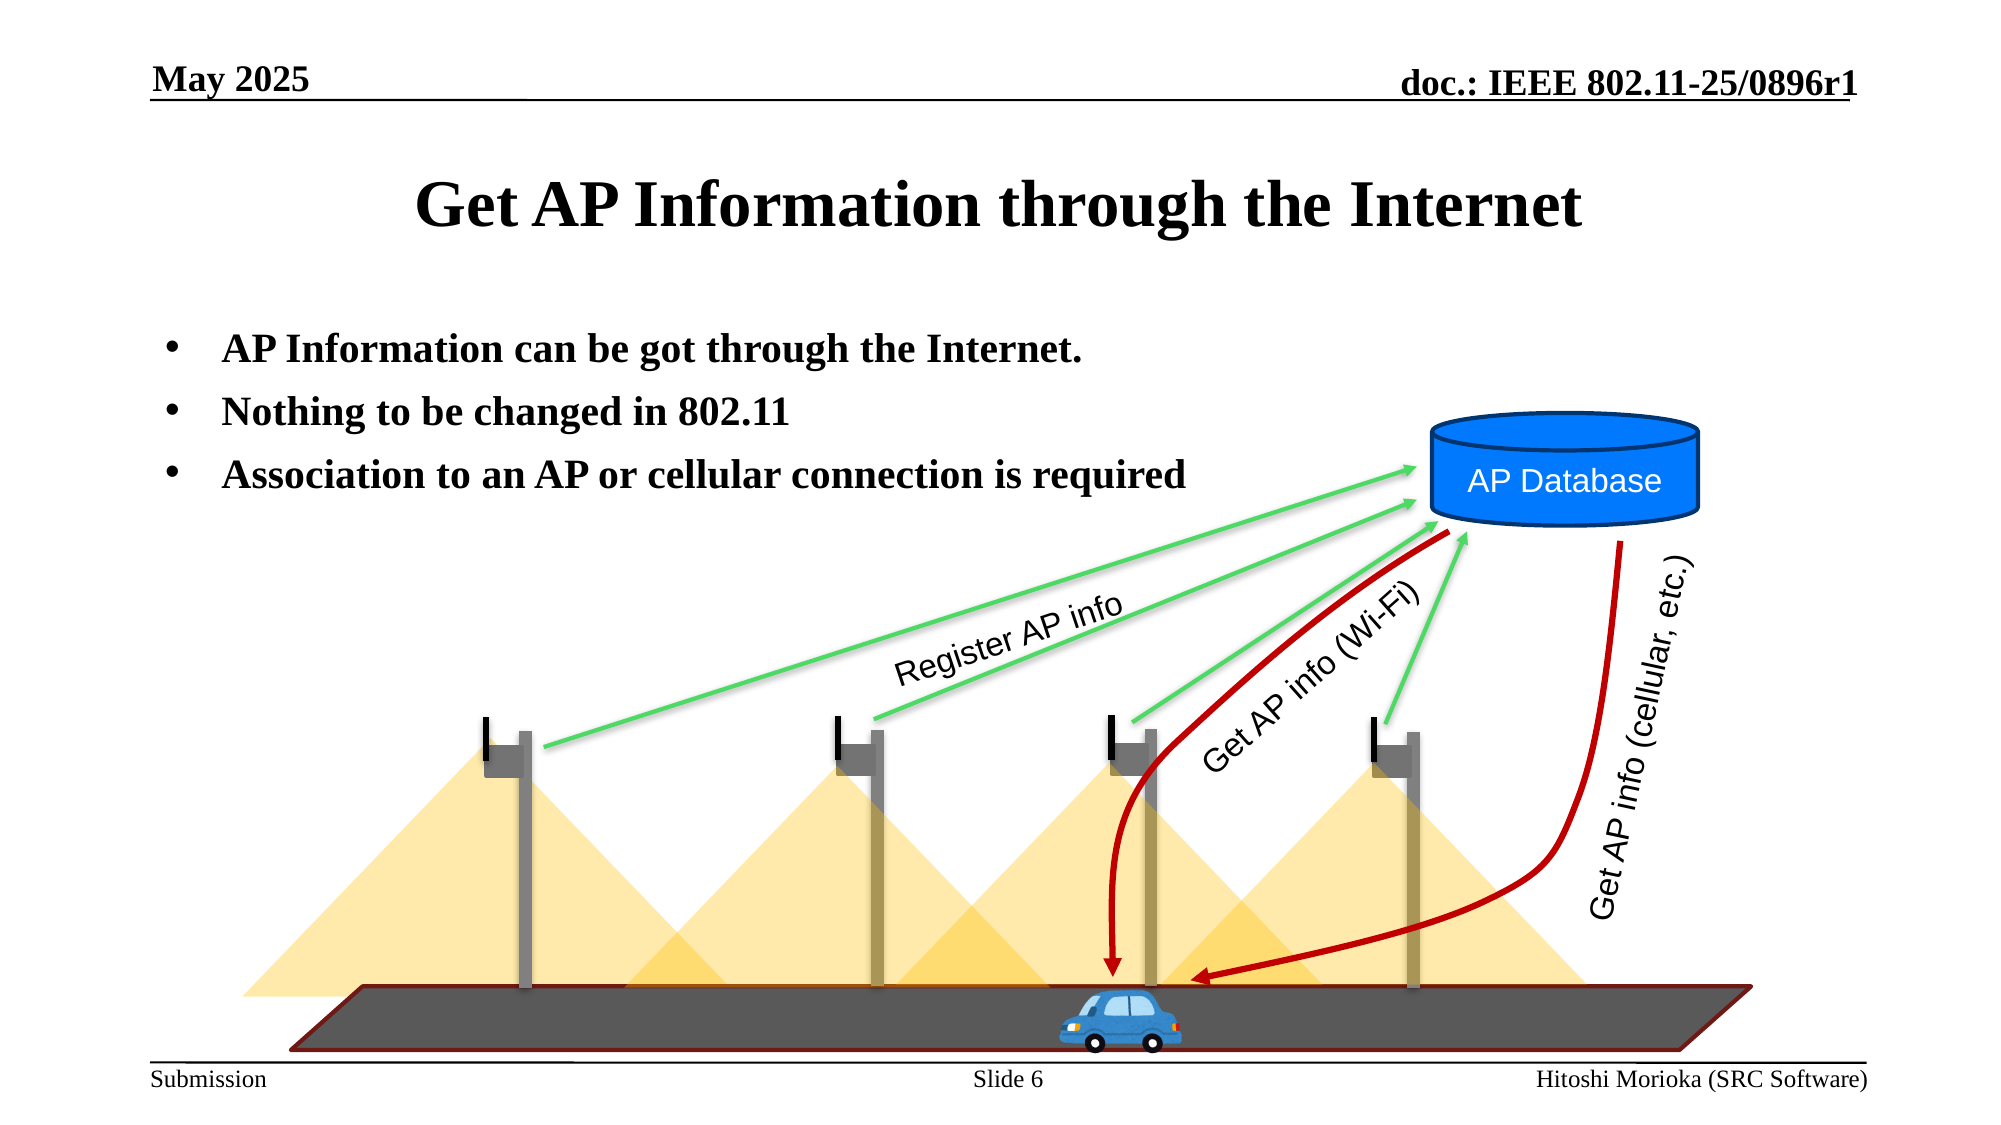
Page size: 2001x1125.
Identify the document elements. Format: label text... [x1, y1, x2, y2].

text_box [240, 949, 285, 999]
title Get AP Information through the Internet [149, 112, 1850, 288]
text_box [290, 412, 1752, 1063]
list AP Information can be got through the Internet. Nothing to be changed in 802.11 Association to an AP or cellular connection is required [149, 313, 1850, 413]
slide_number Slide 6 [950, 1071, 1067, 1123]
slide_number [152, 54, 563, 100]
footer Hitoshi Morioka (SRC Software) [1171, 1061, 1869, 1093]
